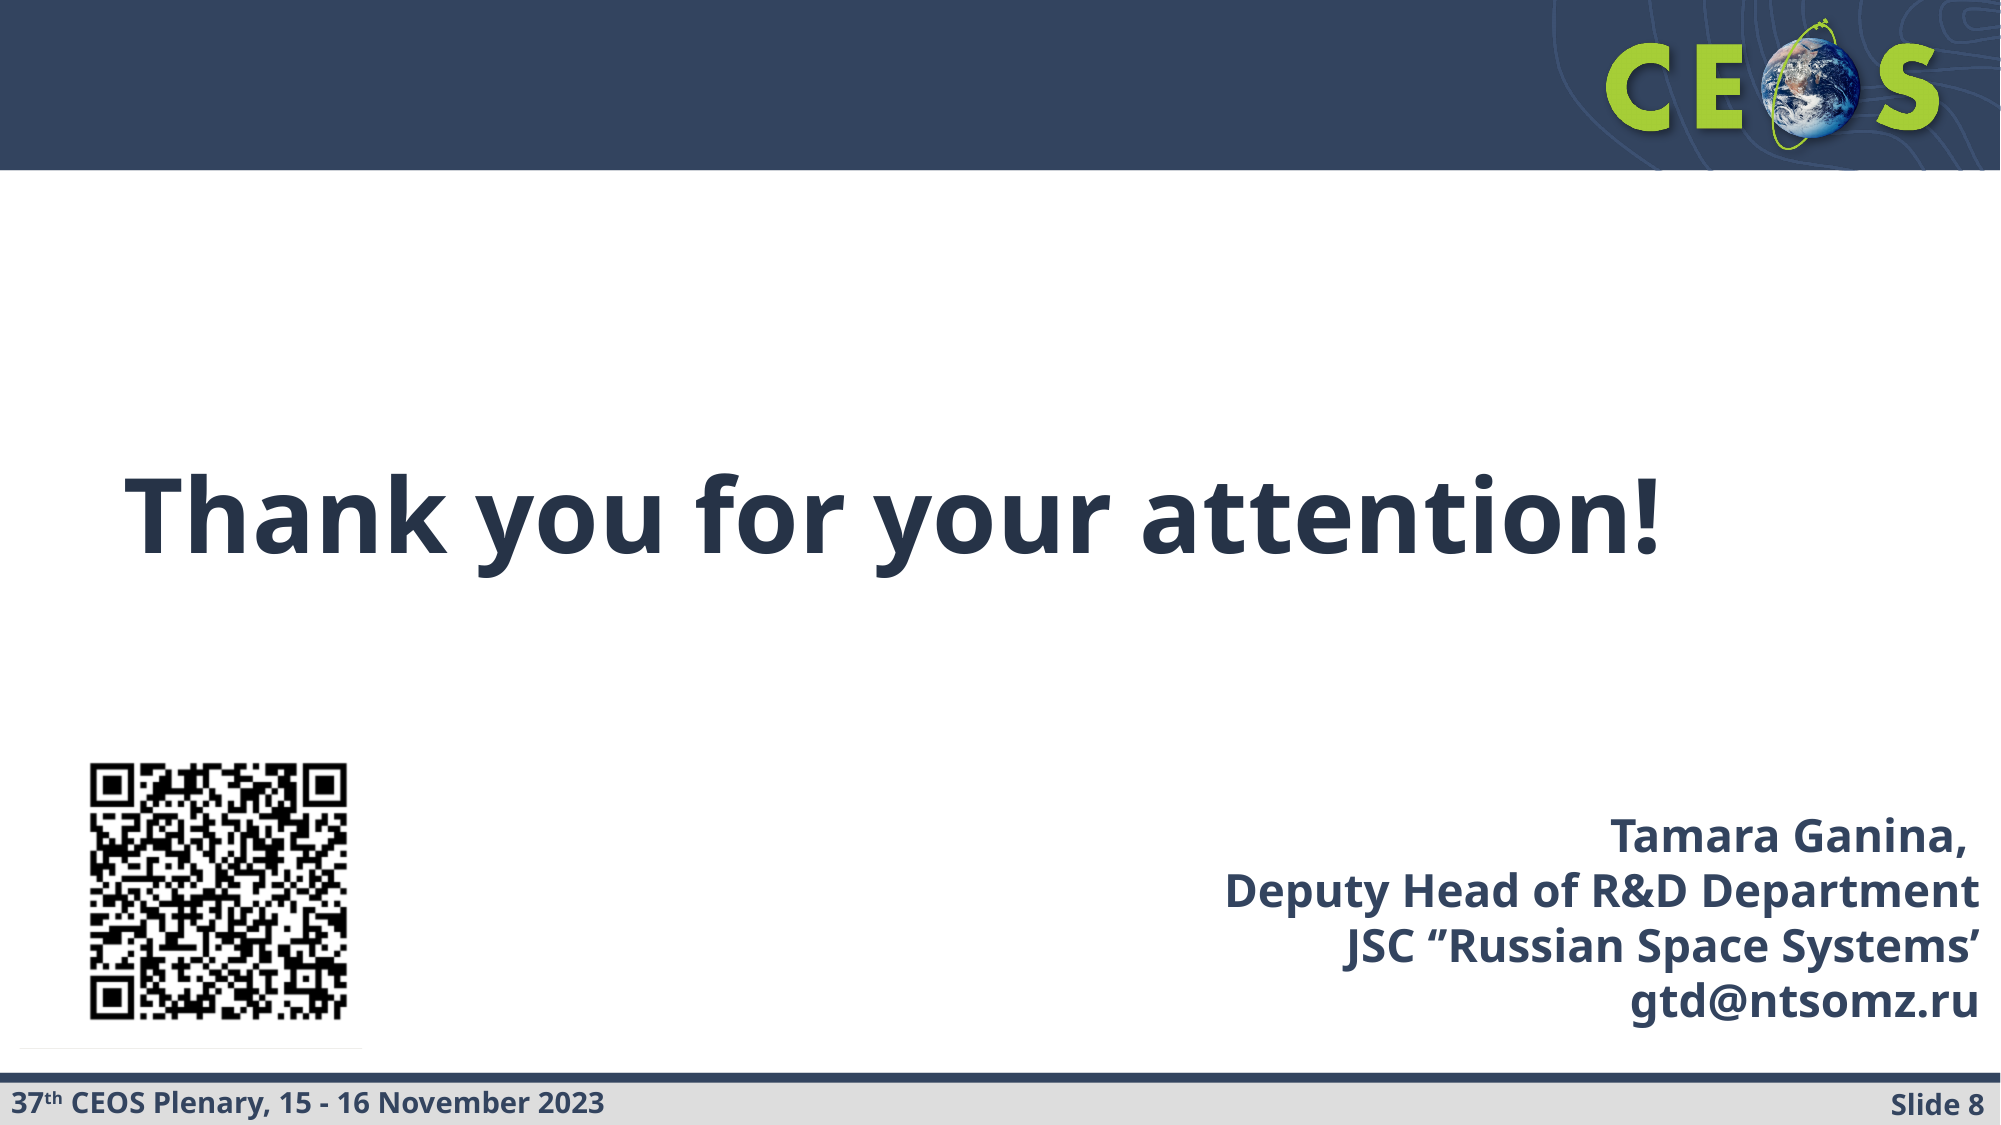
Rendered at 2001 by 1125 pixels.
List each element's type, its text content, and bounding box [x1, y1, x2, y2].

picture [1606, 18, 1939, 150]
text_box Thank you for your attention! [0, 379, 1839, 582]
text_box Tamara Ganina, Deputy Head of R&D Department JSC ‘’Russian Space Systems’ gtd@ntsomz.ru [1082, 751, 1981, 1047]
picture [19, 752, 363, 1049]
